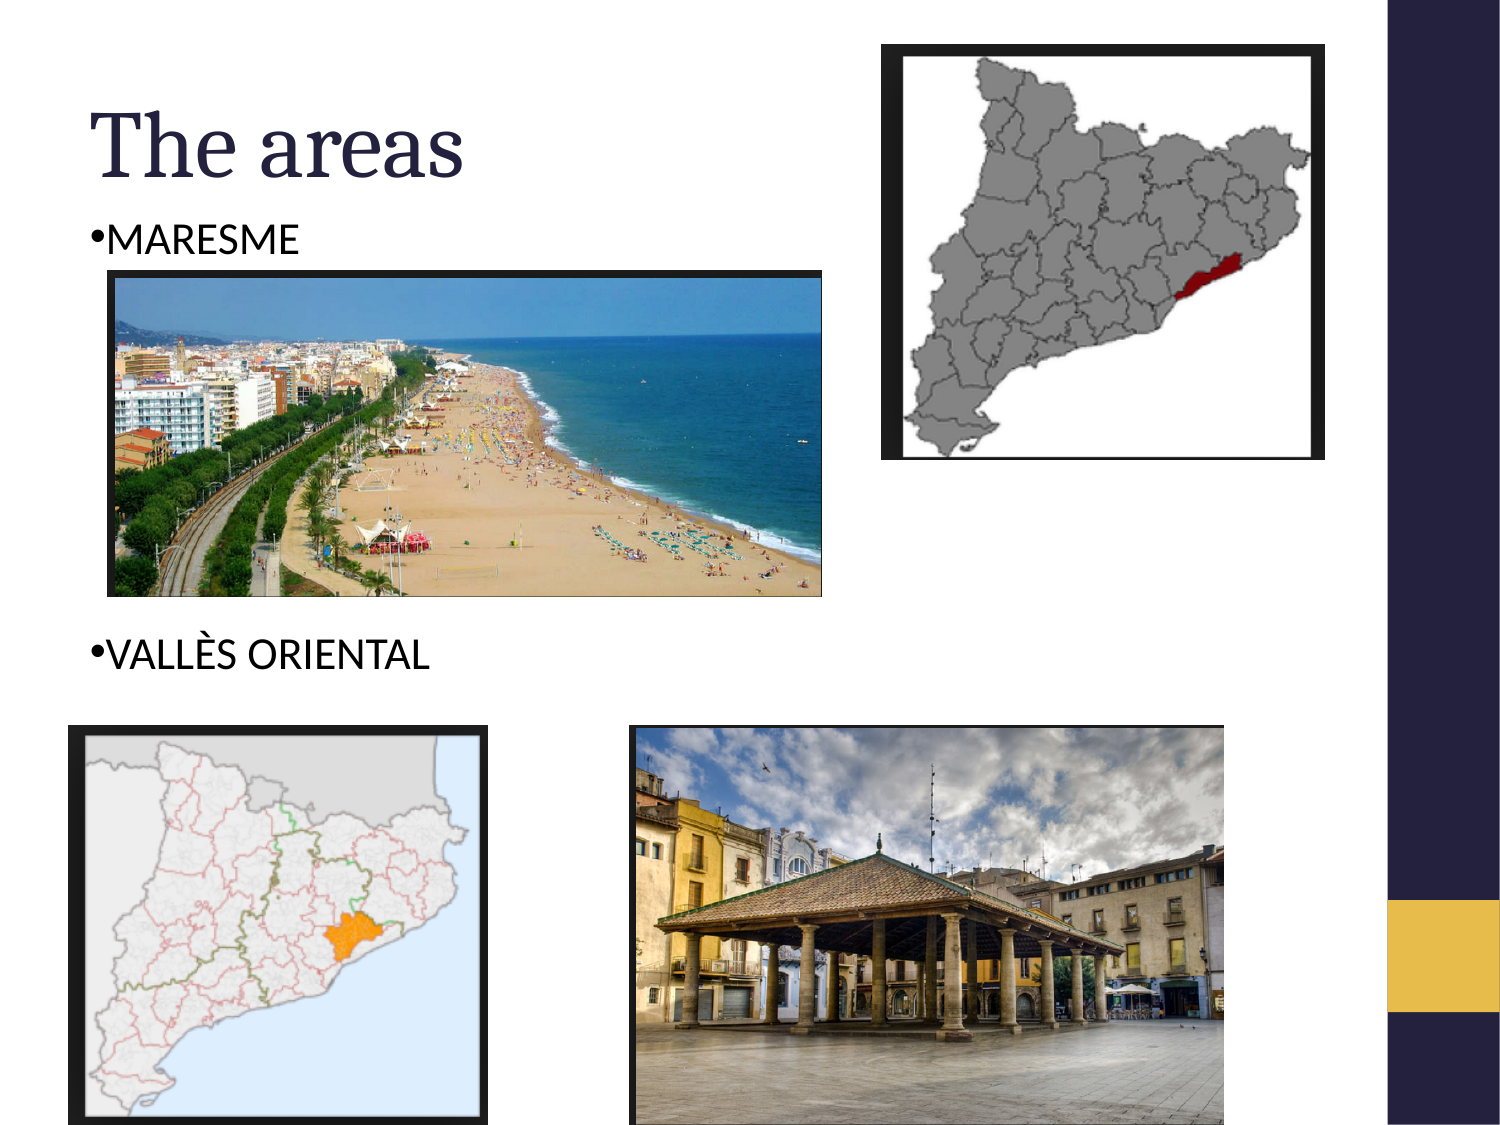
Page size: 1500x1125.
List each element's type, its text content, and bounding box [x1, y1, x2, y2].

picture [68, 725, 488, 1125]
picture [629, 725, 1224, 1125]
text_box MARESME VALLÈS ORIENTAL [75, 200, 1325, 1050]
picture [106, 270, 822, 597]
picture [880, 44, 1325, 460]
text_box The areas [75, 45, 878, 200]
